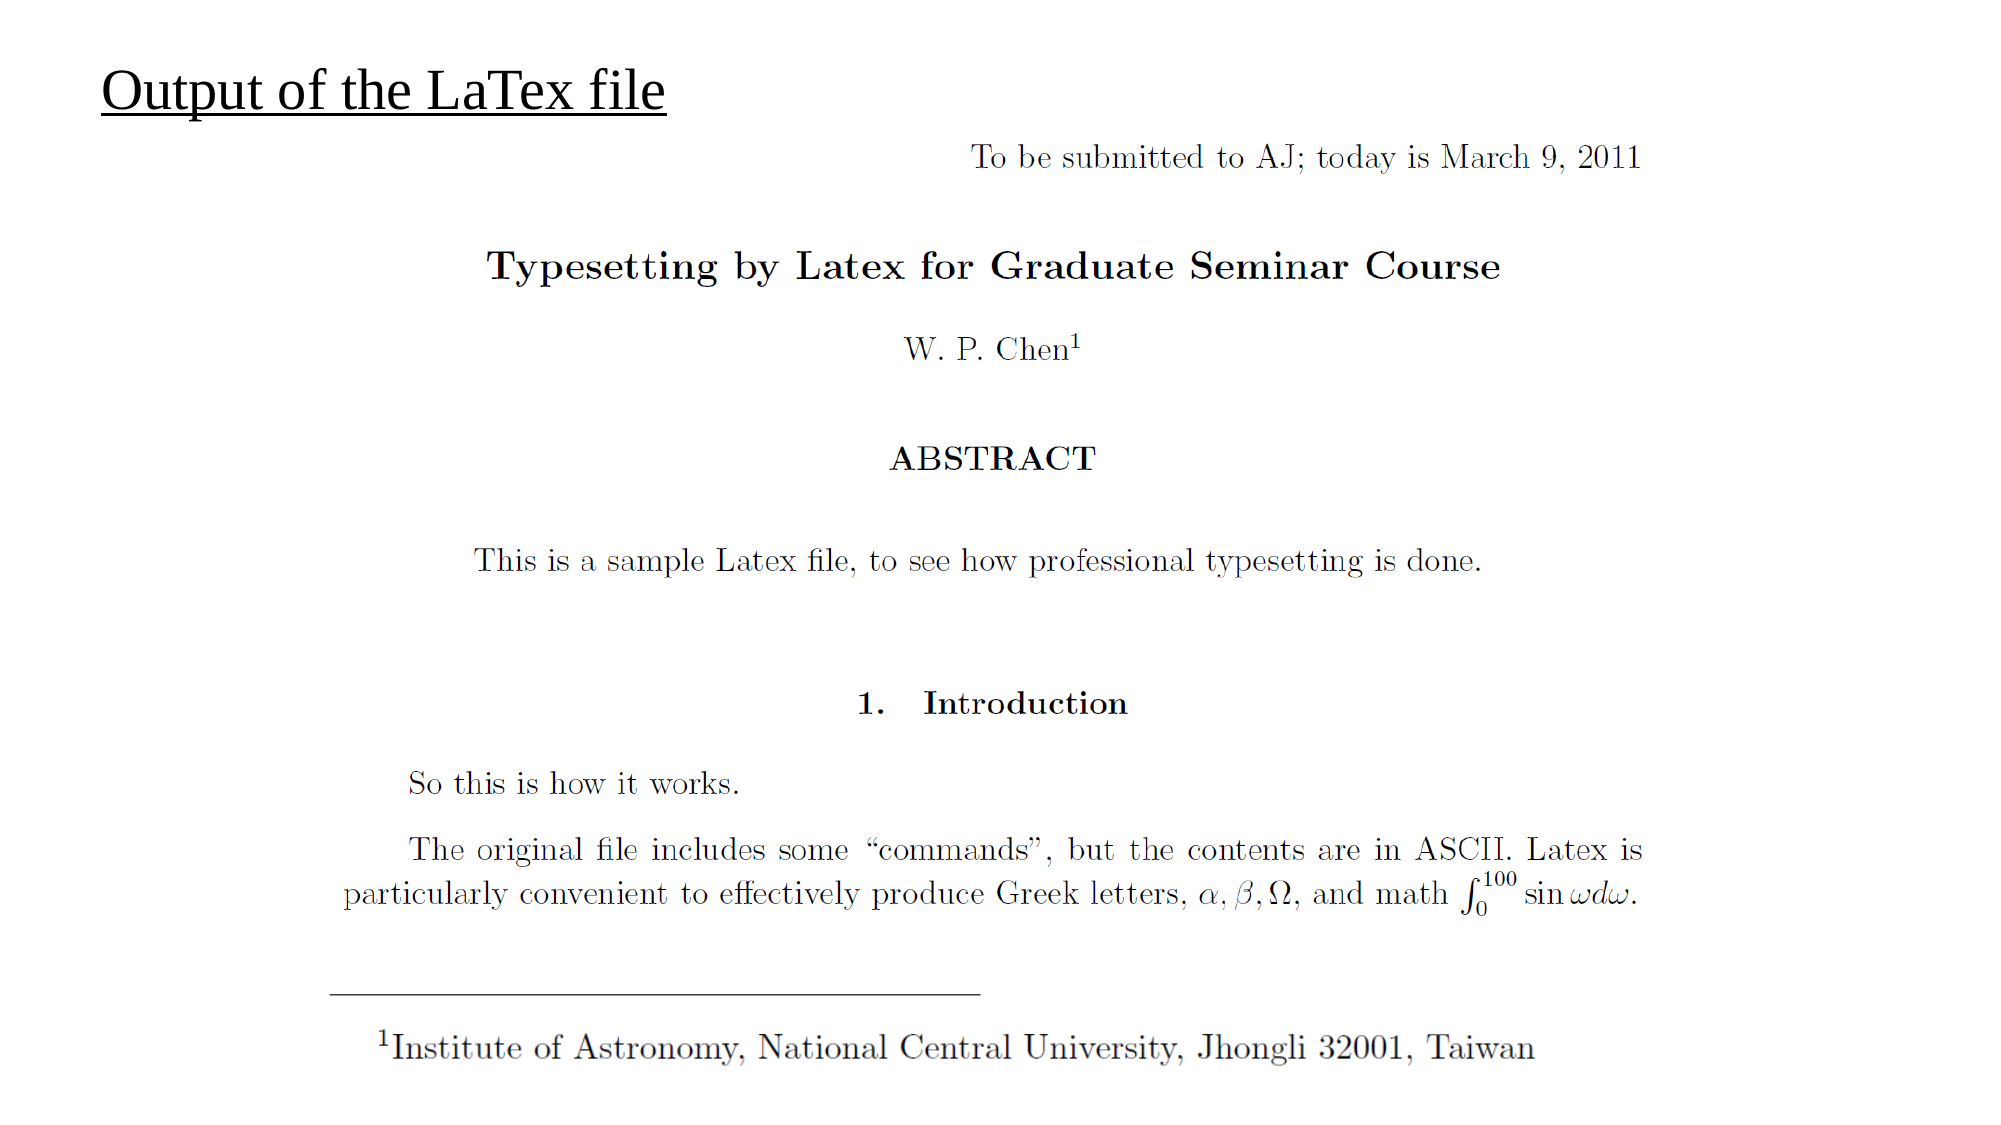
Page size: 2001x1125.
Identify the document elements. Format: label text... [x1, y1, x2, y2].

text_box Output of the LaTex file [86, 43, 682, 129]
picture [296, 972, 1614, 1081]
picture [308, 117, 1683, 933]
